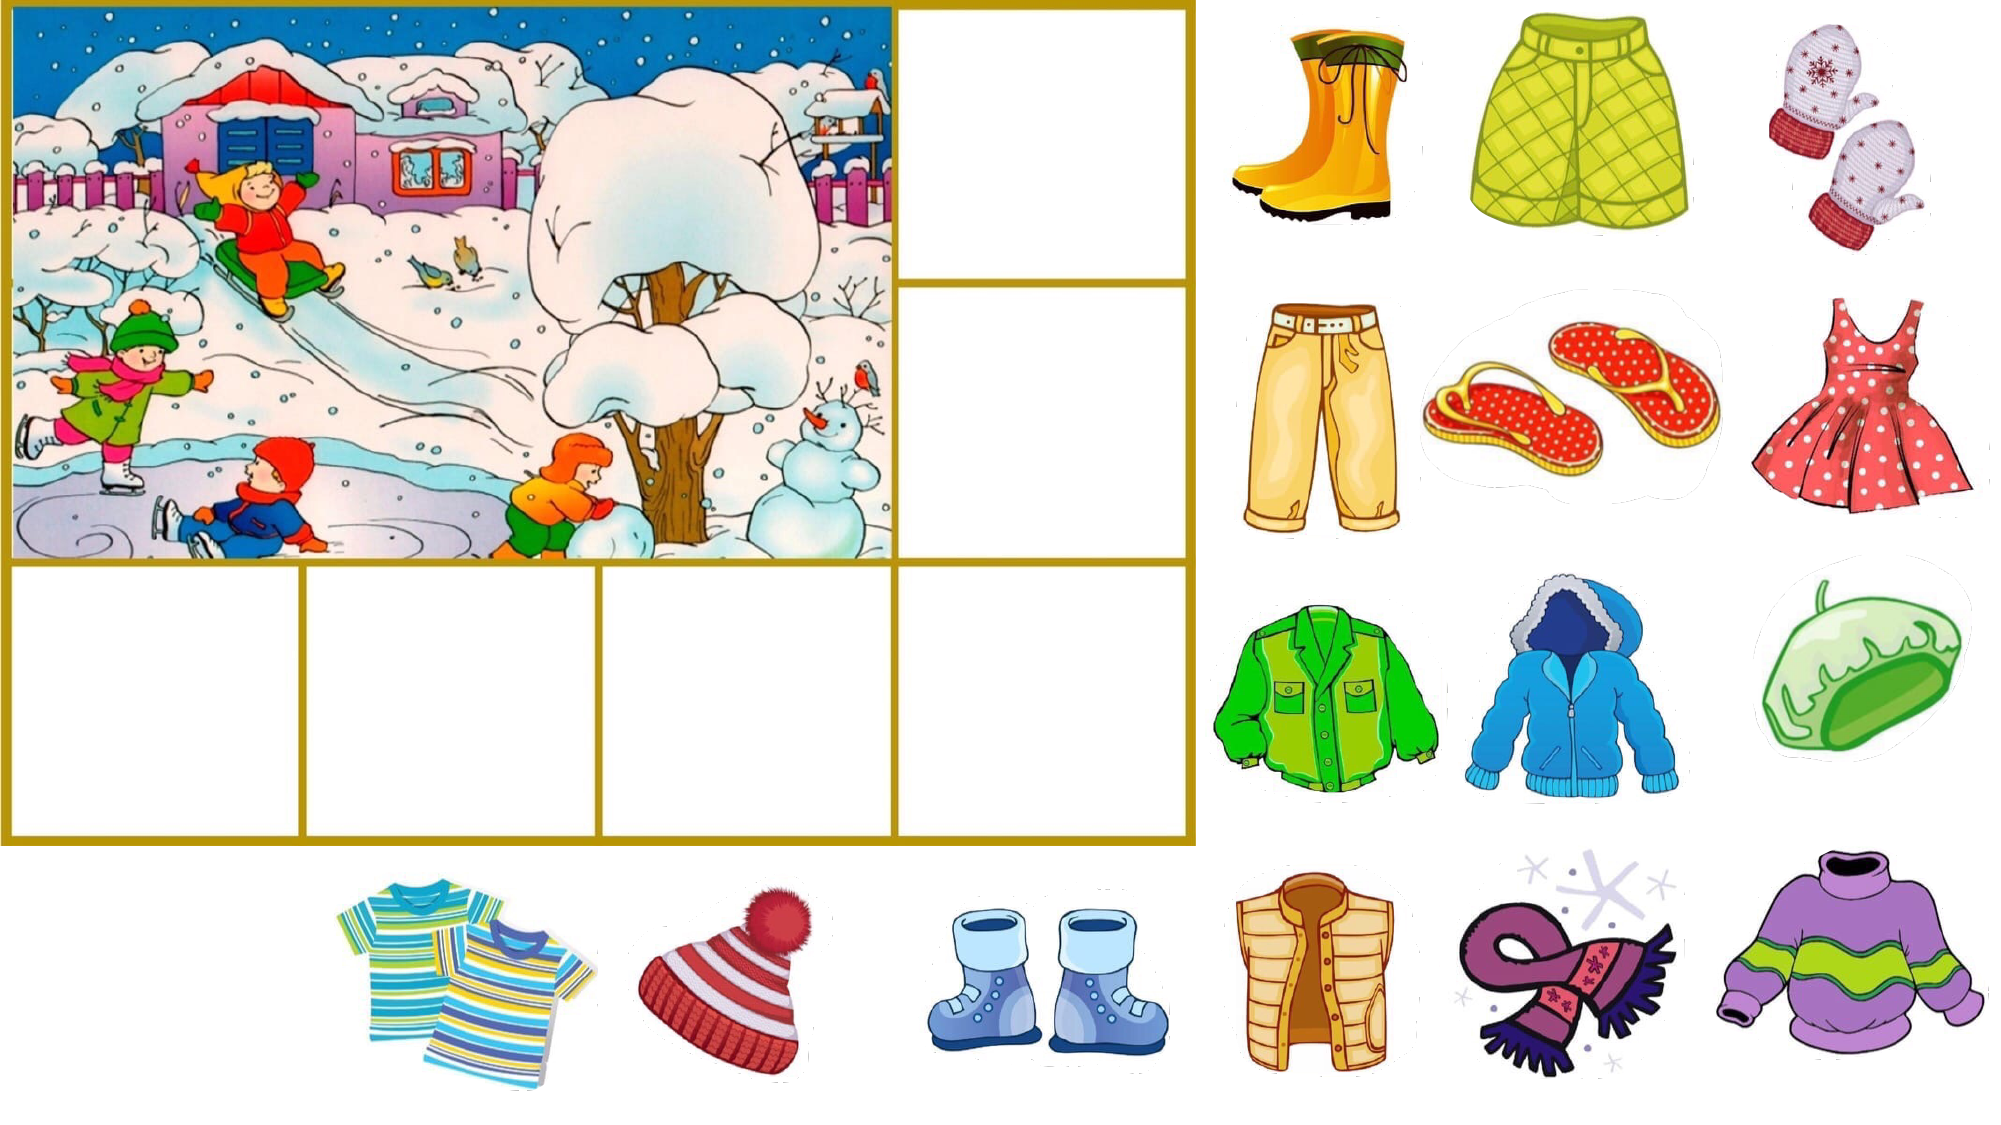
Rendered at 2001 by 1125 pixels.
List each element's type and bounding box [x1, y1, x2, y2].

picture [1751, 554, 1973, 763]
picture [1464, 0, 1694, 236]
picture [1223, 10, 1423, 225]
picture [1458, 572, 1690, 804]
picture [1741, 288, 1990, 518]
picture [333, 865, 598, 1091]
picture [1221, 862, 1421, 1077]
picture [1204, 593, 1448, 803]
picture [1439, 845, 1685, 1079]
picture [624, 873, 833, 1083]
picture [1226, 288, 1724, 539]
picture [918, 882, 1170, 1074]
picture [1769, 23, 1931, 255]
picture [1712, 845, 1989, 1060]
picture [0, 0, 1196, 846]
